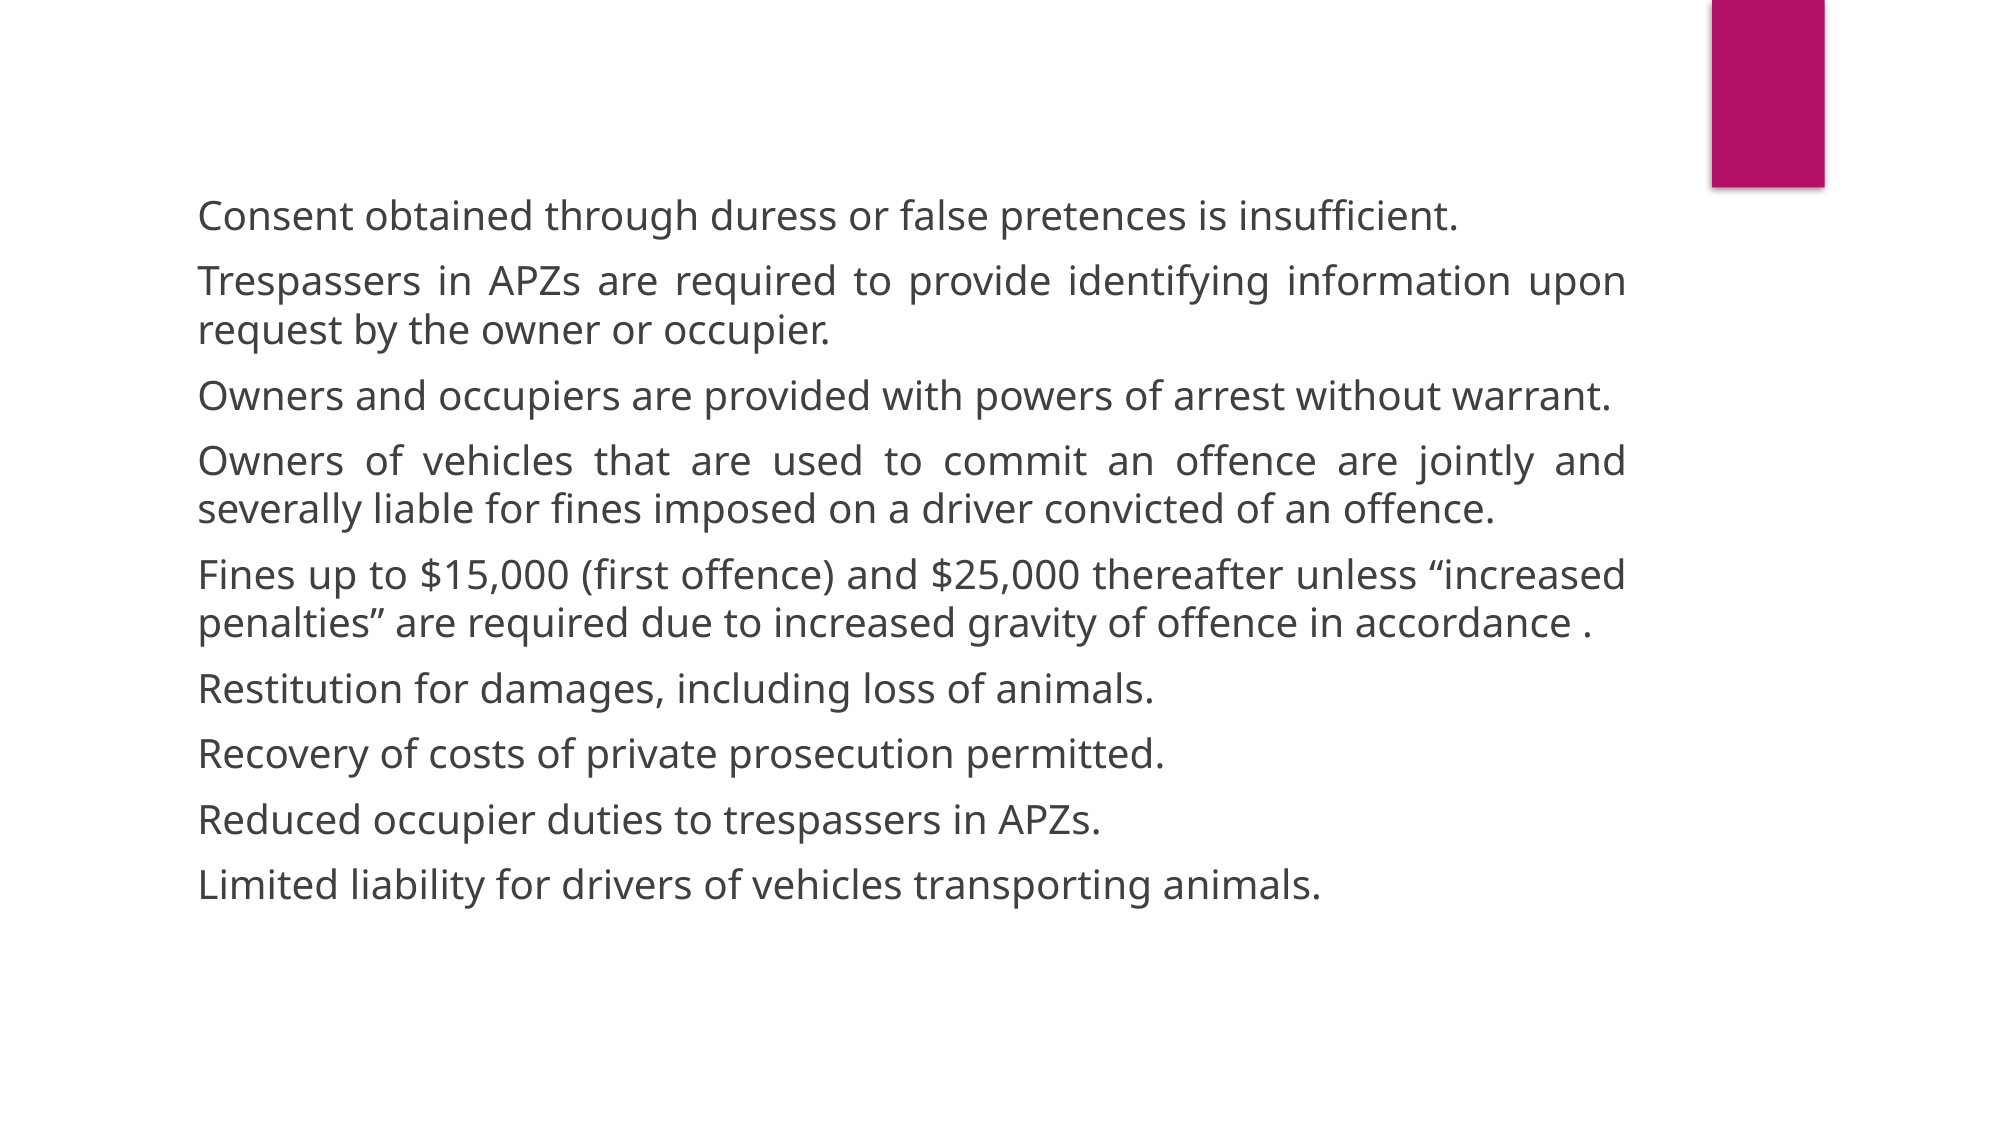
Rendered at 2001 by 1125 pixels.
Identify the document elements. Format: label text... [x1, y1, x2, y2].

text_box Consent obtained through duress or false pretences is insufficient. Trespassers in APZs are required to provide identifying information upon request by the owner or occupier. Owners and occupiers are provided with powers of arrest without warrant. Owners of vehicles that are used to commit an offence are jointly and severally liable for fines imposed on a driver convicted of an offence. Fines up to $15,000 (first offence) and $25,000 thereafter unless “increased penalties” are required due to increased gravity of offence in accordance . Restitution for damages, including loss of animals. Recovery of costs of private prosecution permitted. Reduced occupier duties to trespassers in APZs. Limited liability for drivers of vehicles transporting animals. [182, 182, 1644, 998]
